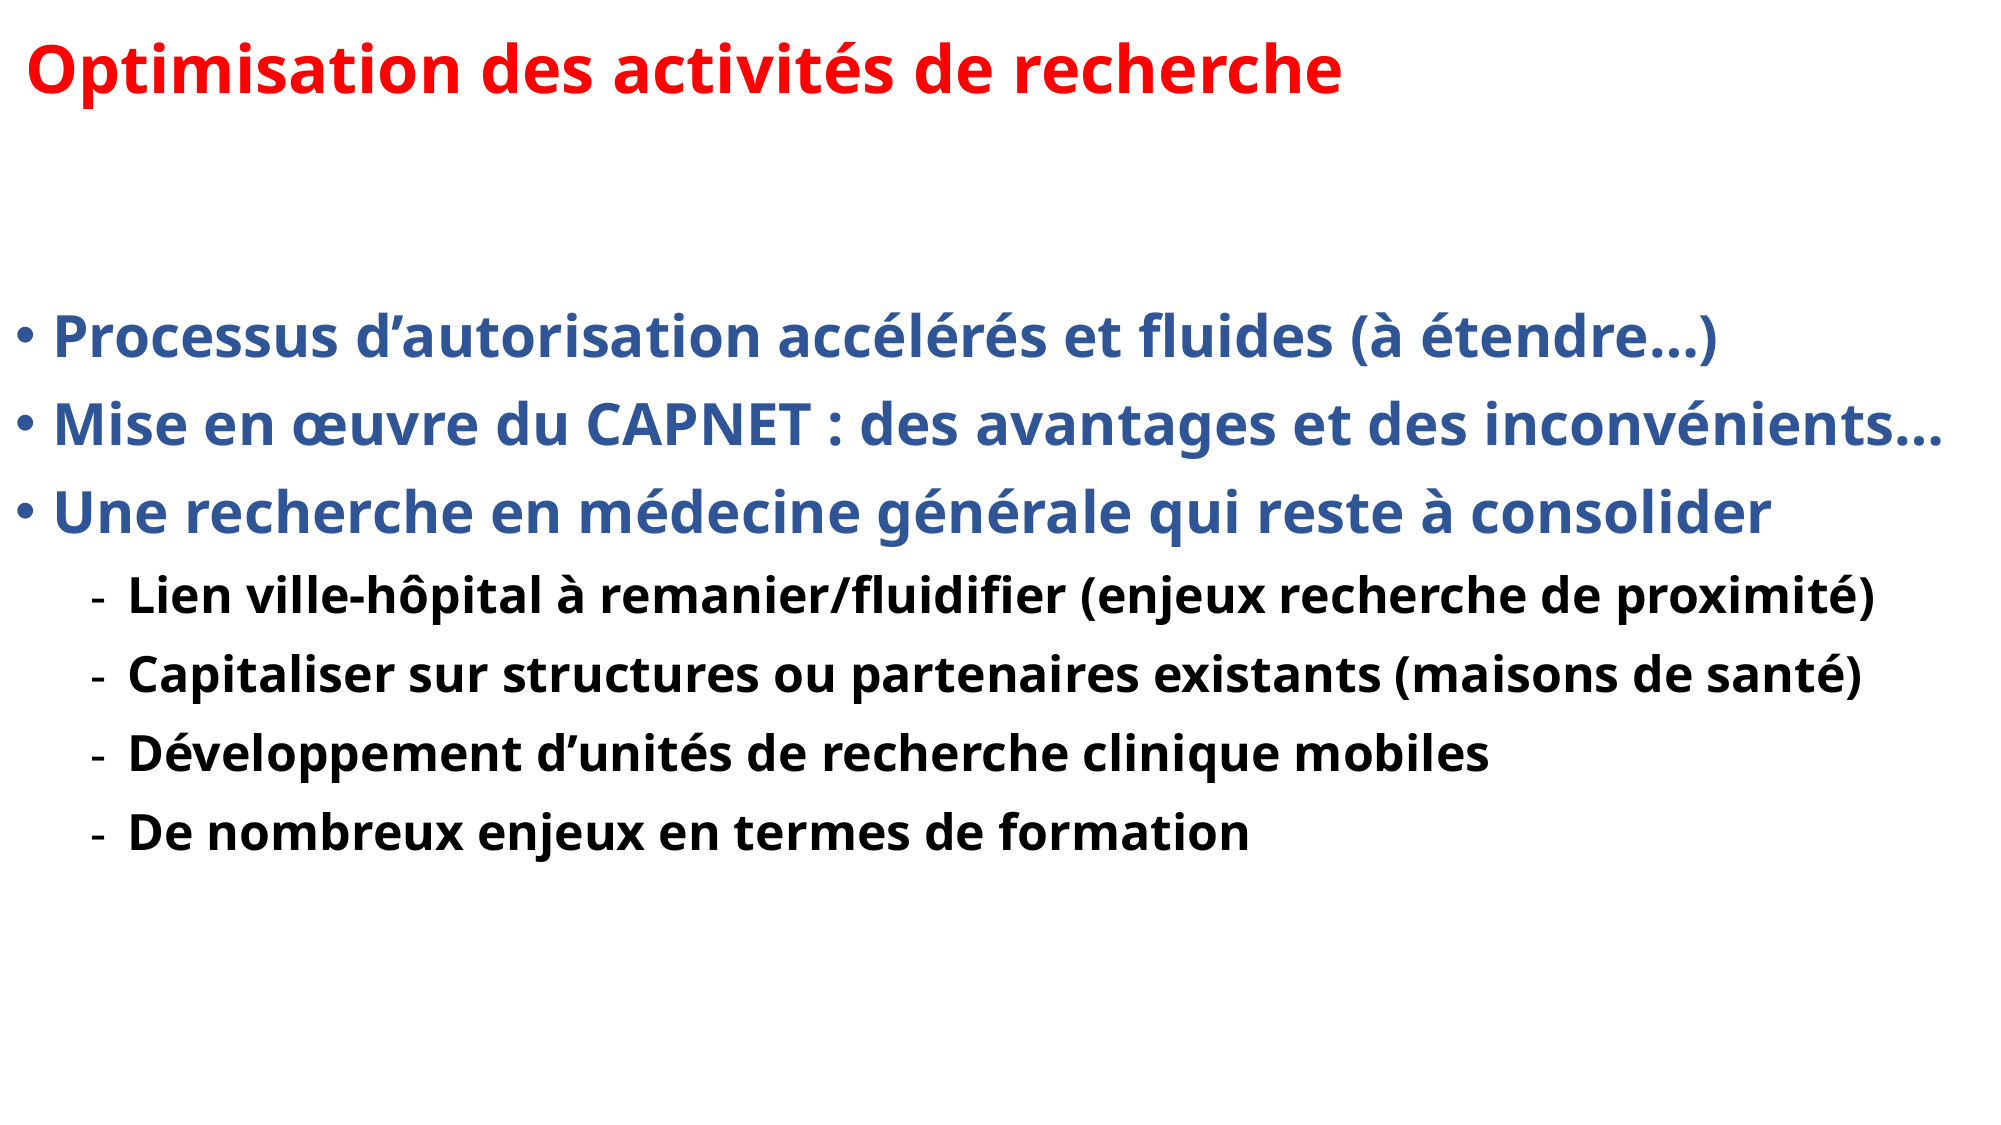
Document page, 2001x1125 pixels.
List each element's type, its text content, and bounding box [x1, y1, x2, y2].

list Processus d’autorisation accélérés et fluides (à étendre…) Mise en œuvre du CAPNET : des avantages et des inconvénients… Une recherche en médecine générale qui reste à consolider Lien ville-hôpital à remanier/fluidifier (enjeux recherche de proximité) Capitaliser sur structures ou partenaires existants (maisons de santé) Développement d’unités de recherche clinique mobiles De nombreux enjeux en termes de formation [0, 299, 1993, 1014]
title Optimisation des activités de recherche [10, 8, 1973, 135]
